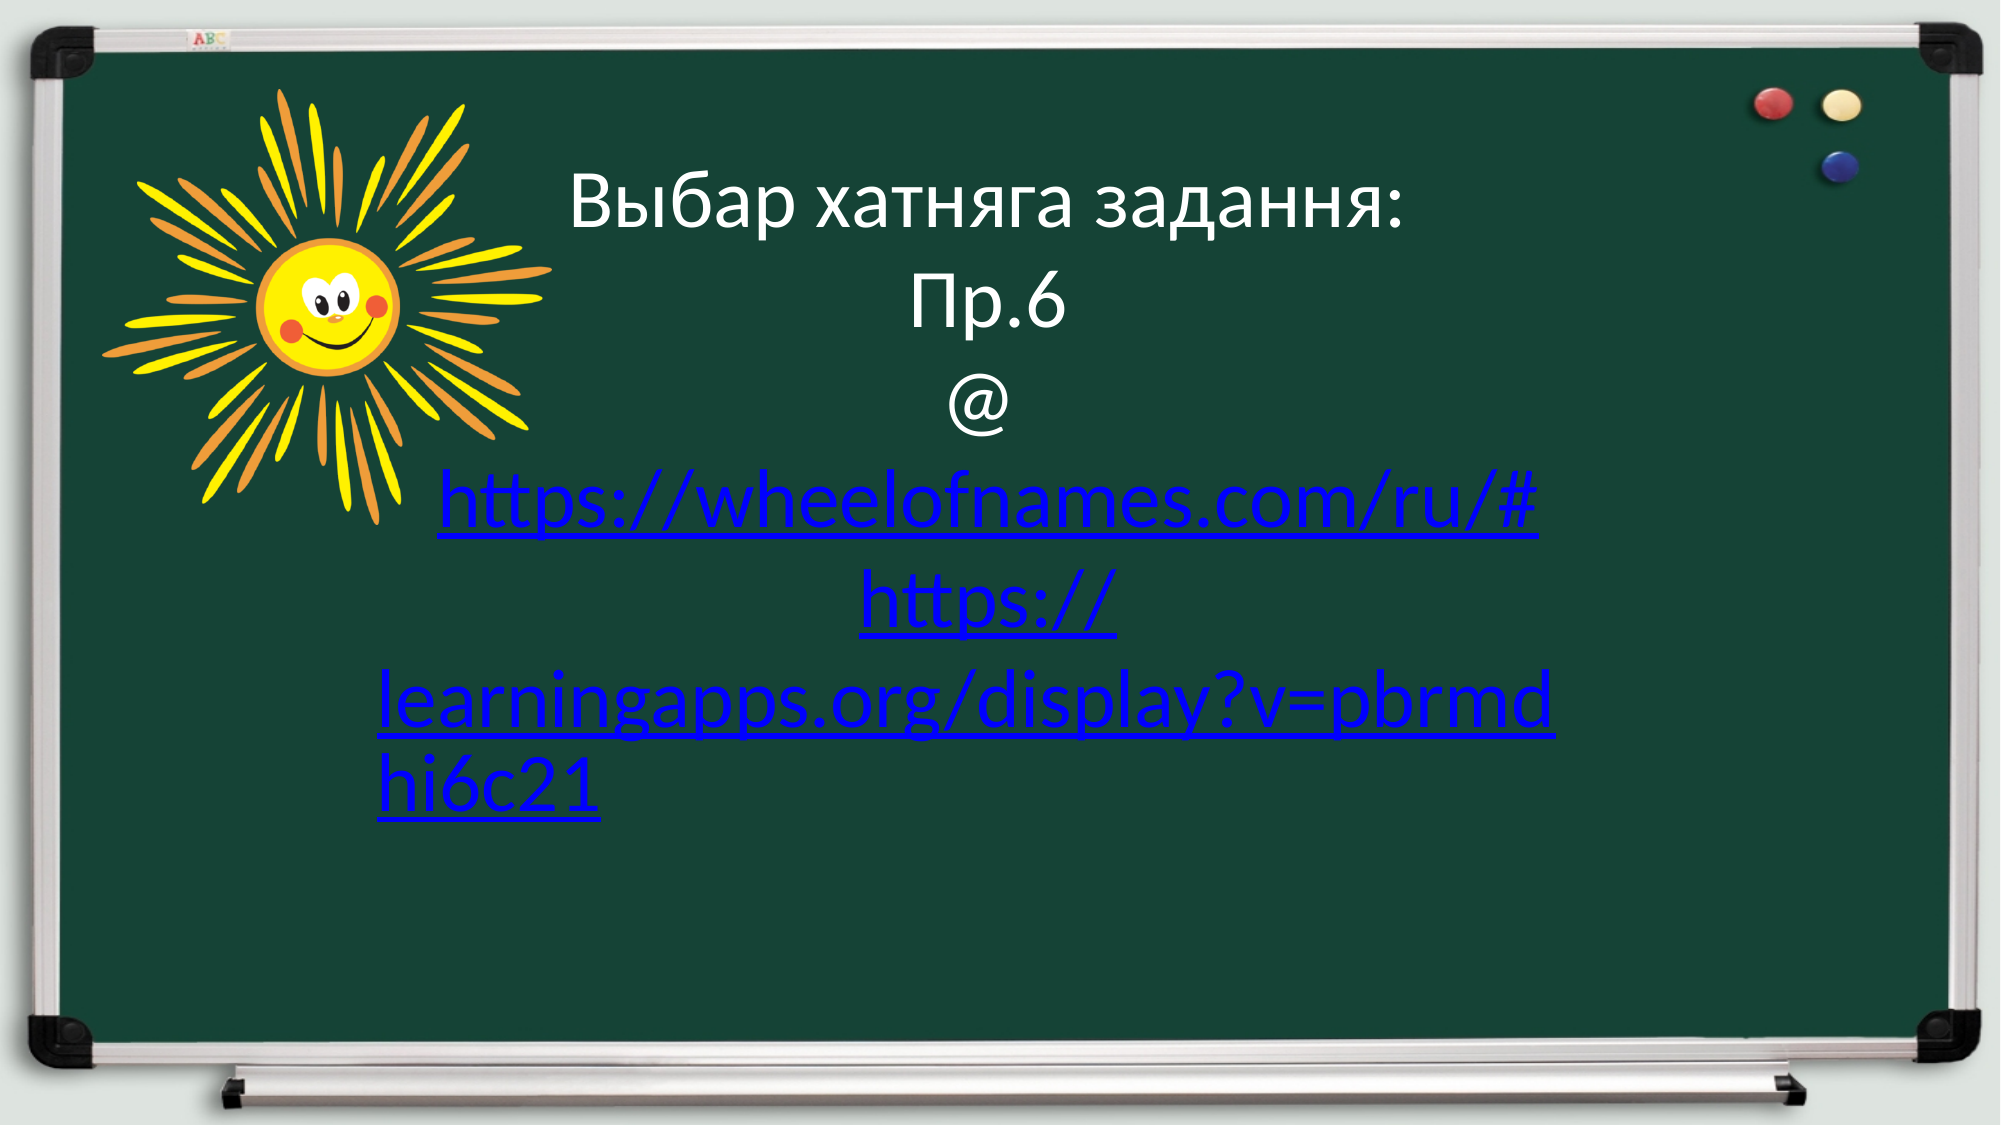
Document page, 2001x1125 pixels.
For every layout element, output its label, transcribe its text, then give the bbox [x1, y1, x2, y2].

picture [0, 0, 2001, 1125]
text_box Выбар хатняга задання: Пр.6 @ https://wheelofnames.com/ru/# https://learningapps.org/display?v=pbrmdhi6c21 [362, 137, 1615, 852]
